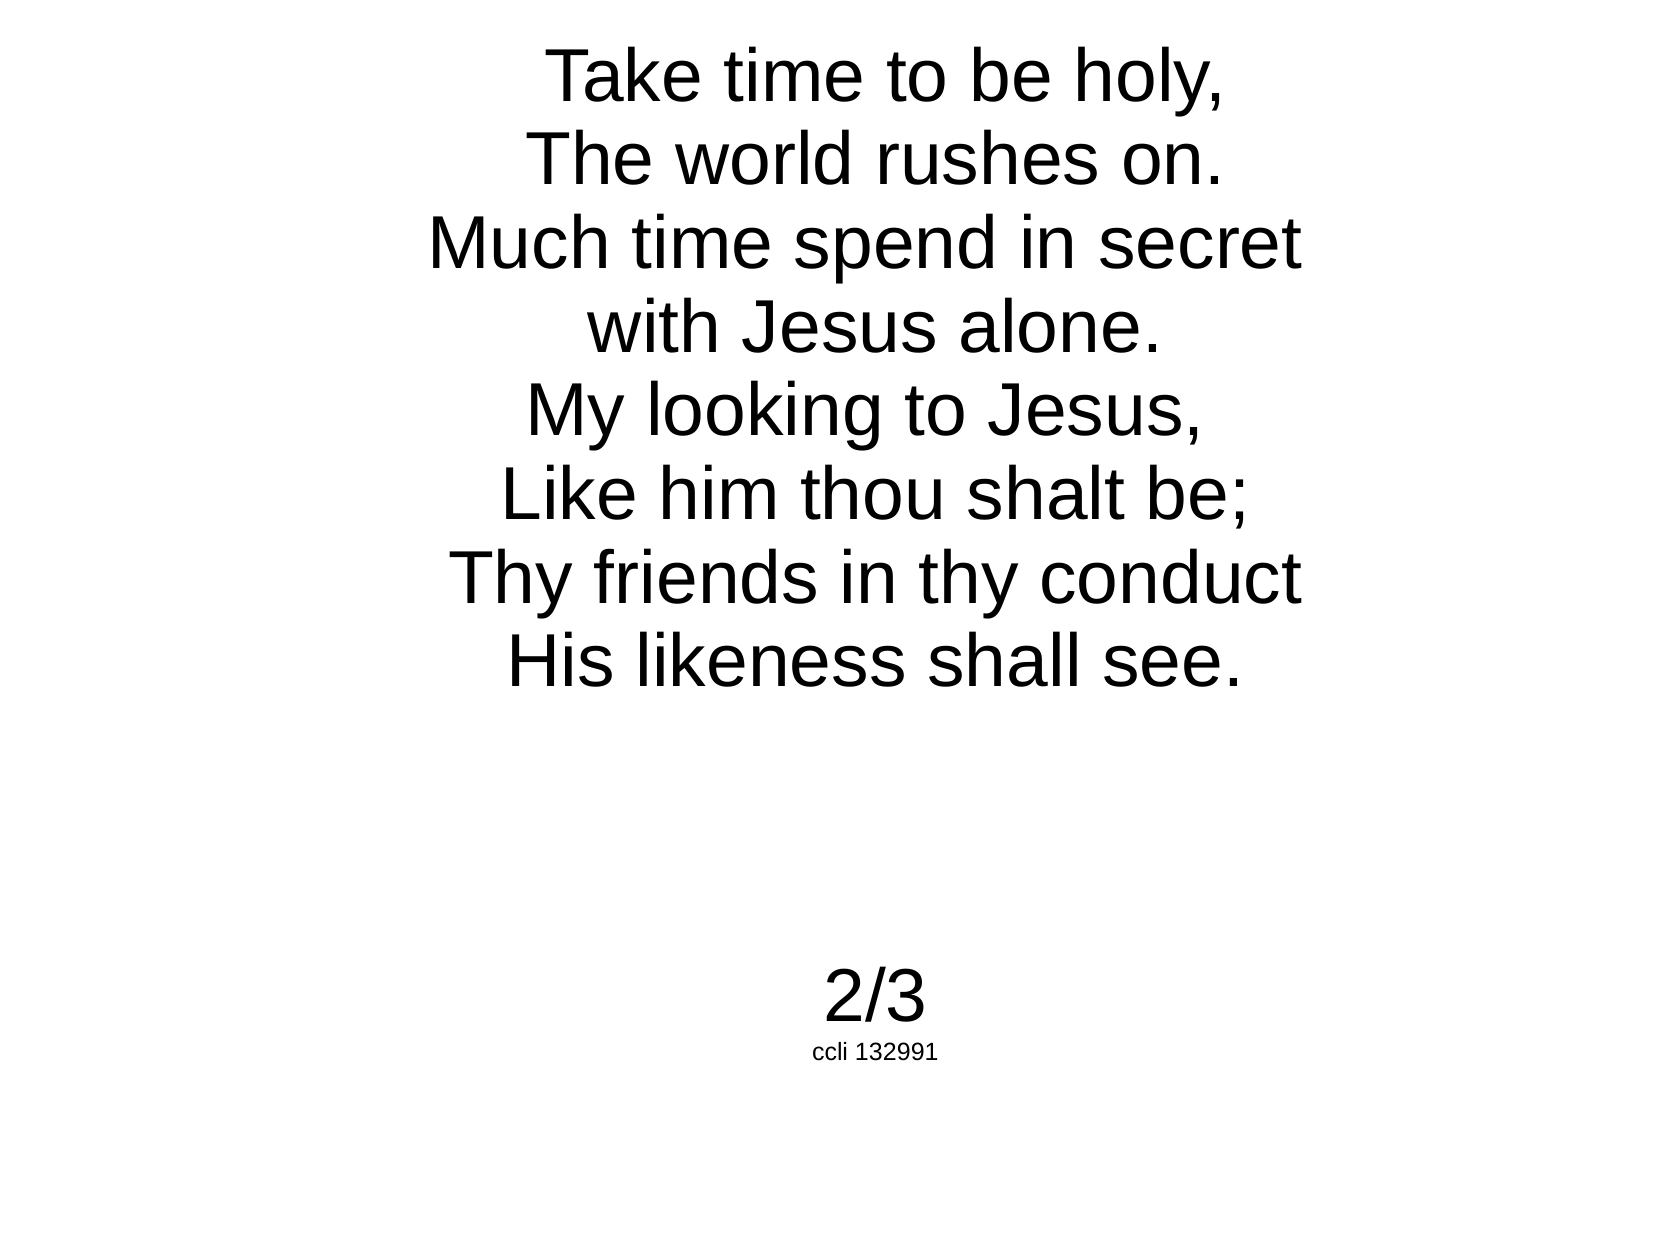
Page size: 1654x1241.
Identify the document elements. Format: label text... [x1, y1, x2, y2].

text_box Take time to be holy, The world rushes on. Much time spend in secret with Jesus alone. My looking to Jesus, Like him thou shalt be; Thy friends in thy conduct His likeness shall see. 2/3 ccli 132991 [51, 21, 1654, 1241]
